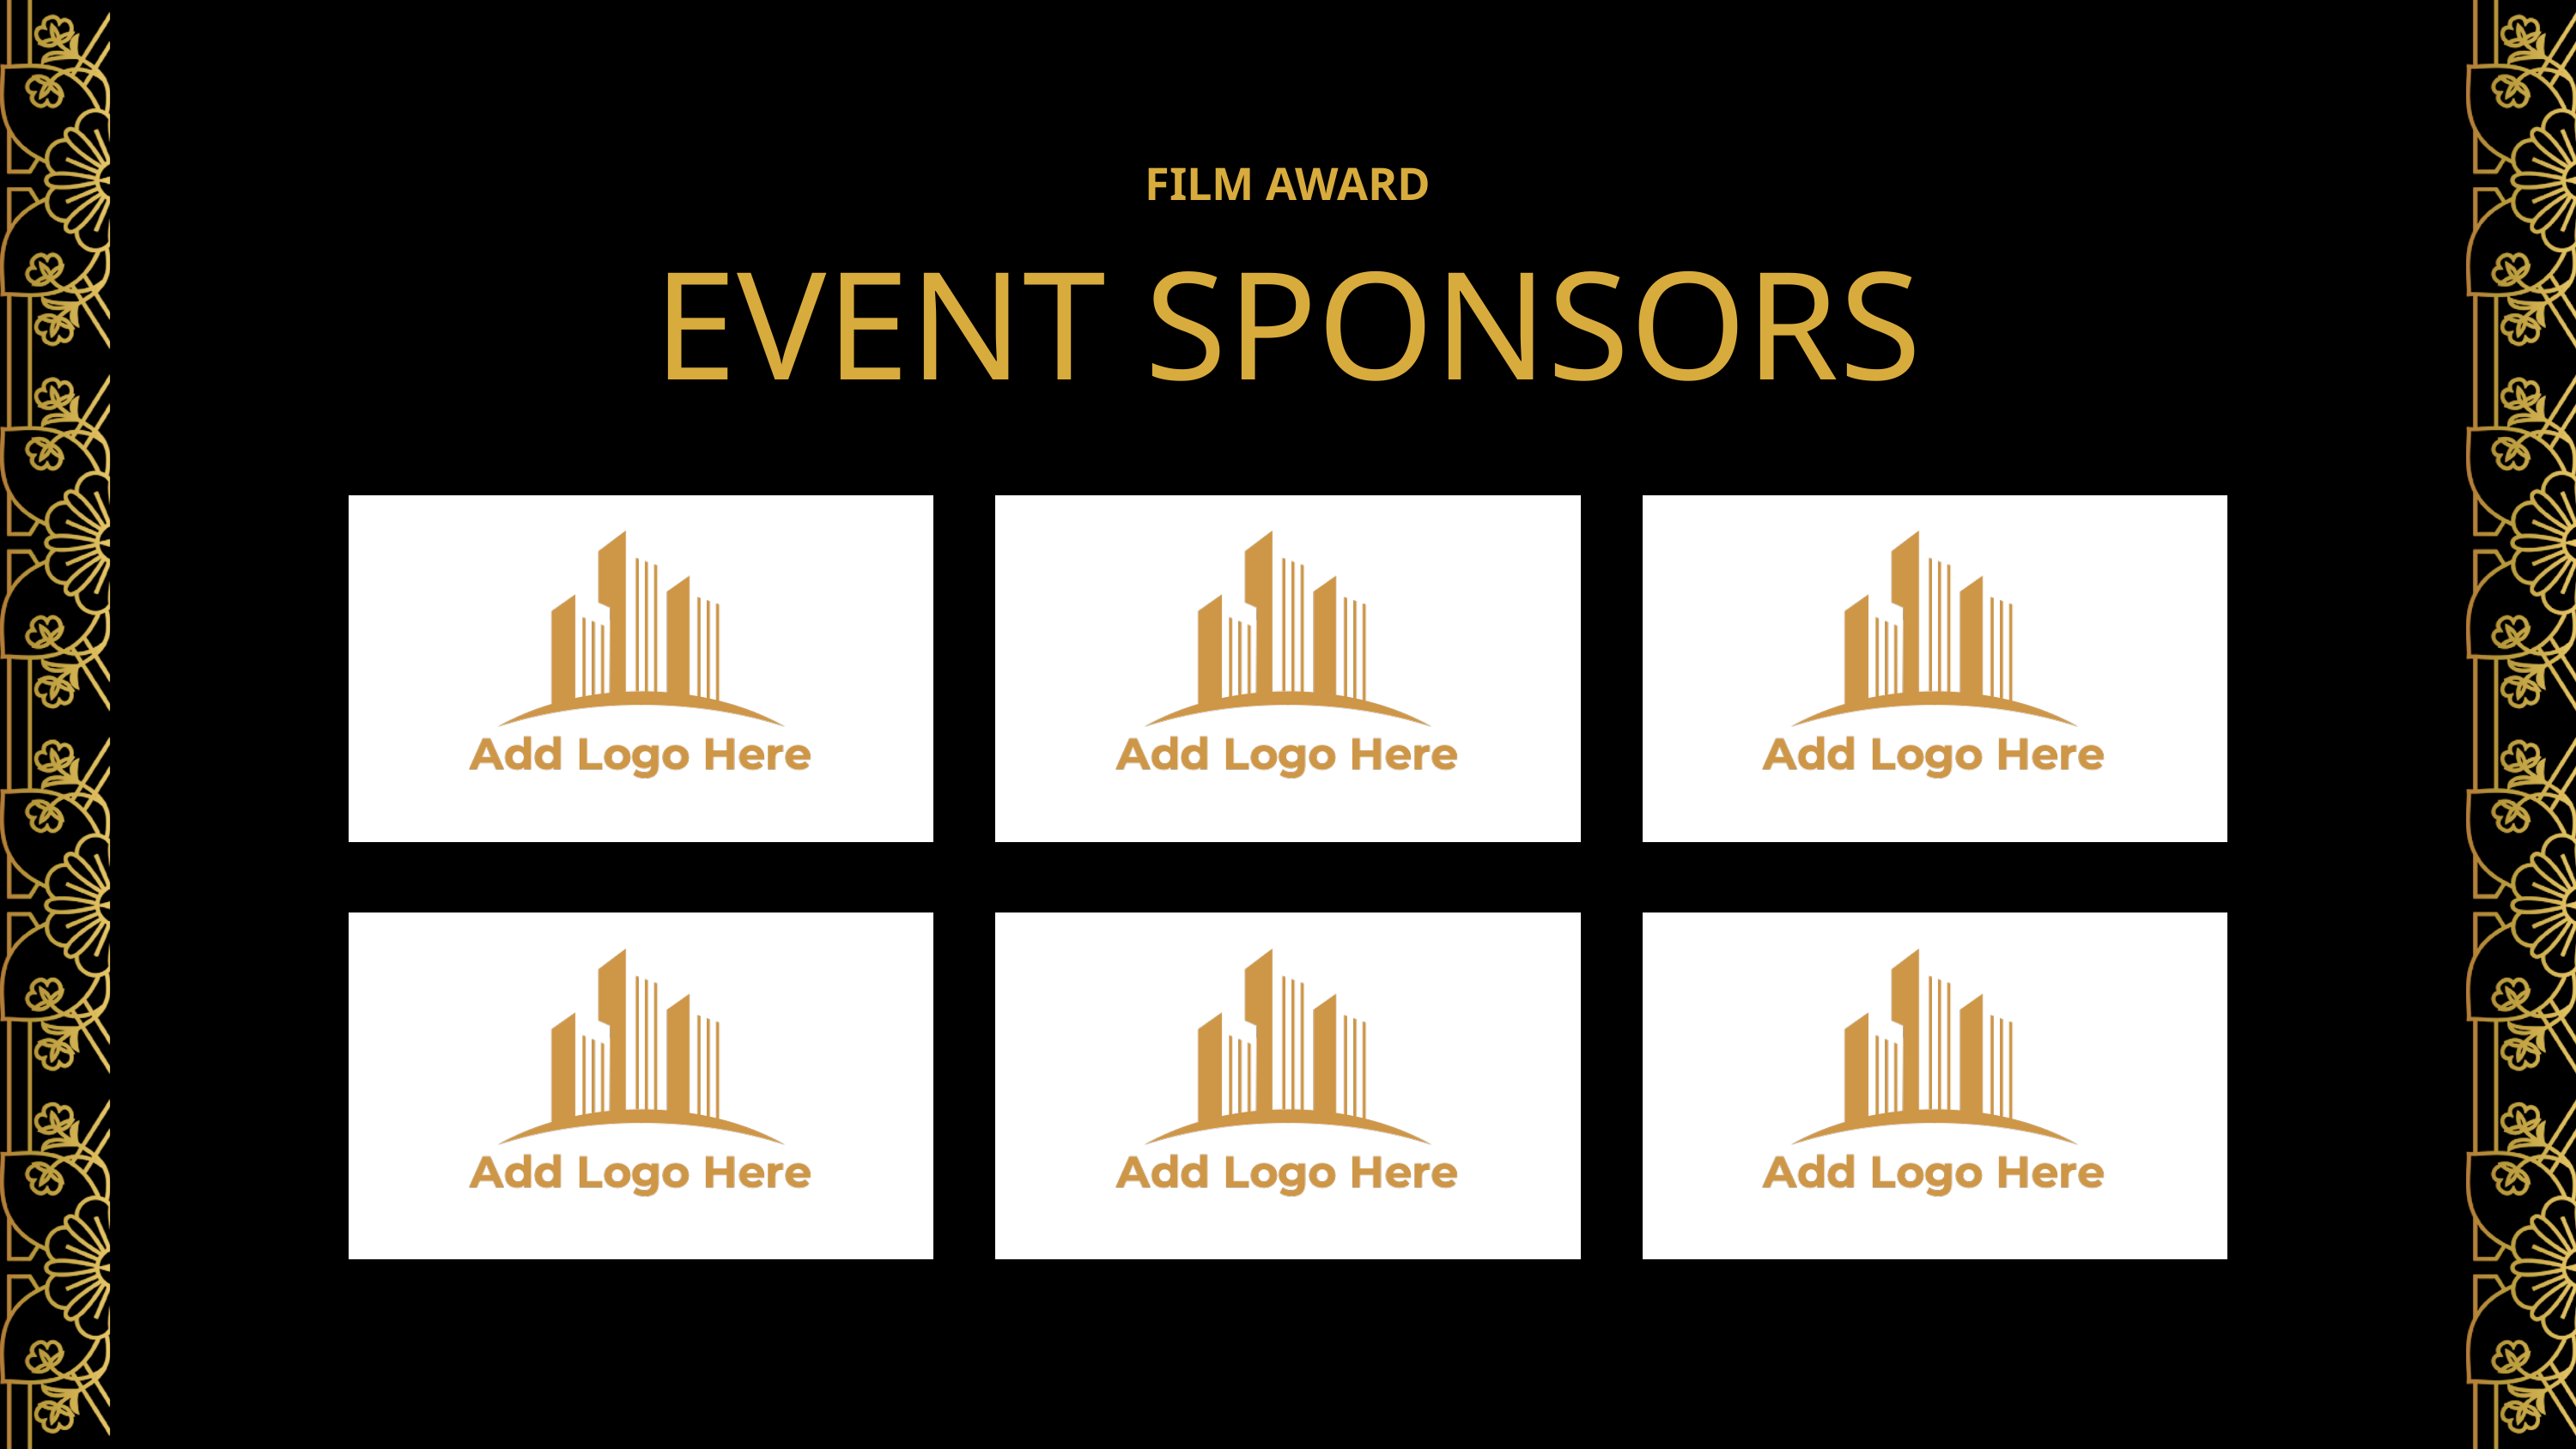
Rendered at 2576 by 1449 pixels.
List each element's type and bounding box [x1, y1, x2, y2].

picture [397, 530, 886, 808]
picture [1043, 530, 1533, 808]
text_box [995, 494, 1581, 842]
picture [1043, 948, 1533, 1225]
text_box [348, 912, 934, 1260]
text_box [995, 912, 1581, 1260]
text_box [1642, 494, 2228, 842]
text_box [1642, 912, 2228, 1260]
text_box [0, 0, 2576, 1449]
picture [397, 948, 886, 1225]
picture [1690, 530, 2179, 808]
picture [1690, 948, 2179, 1225]
text_box [348, 494, 934, 842]
